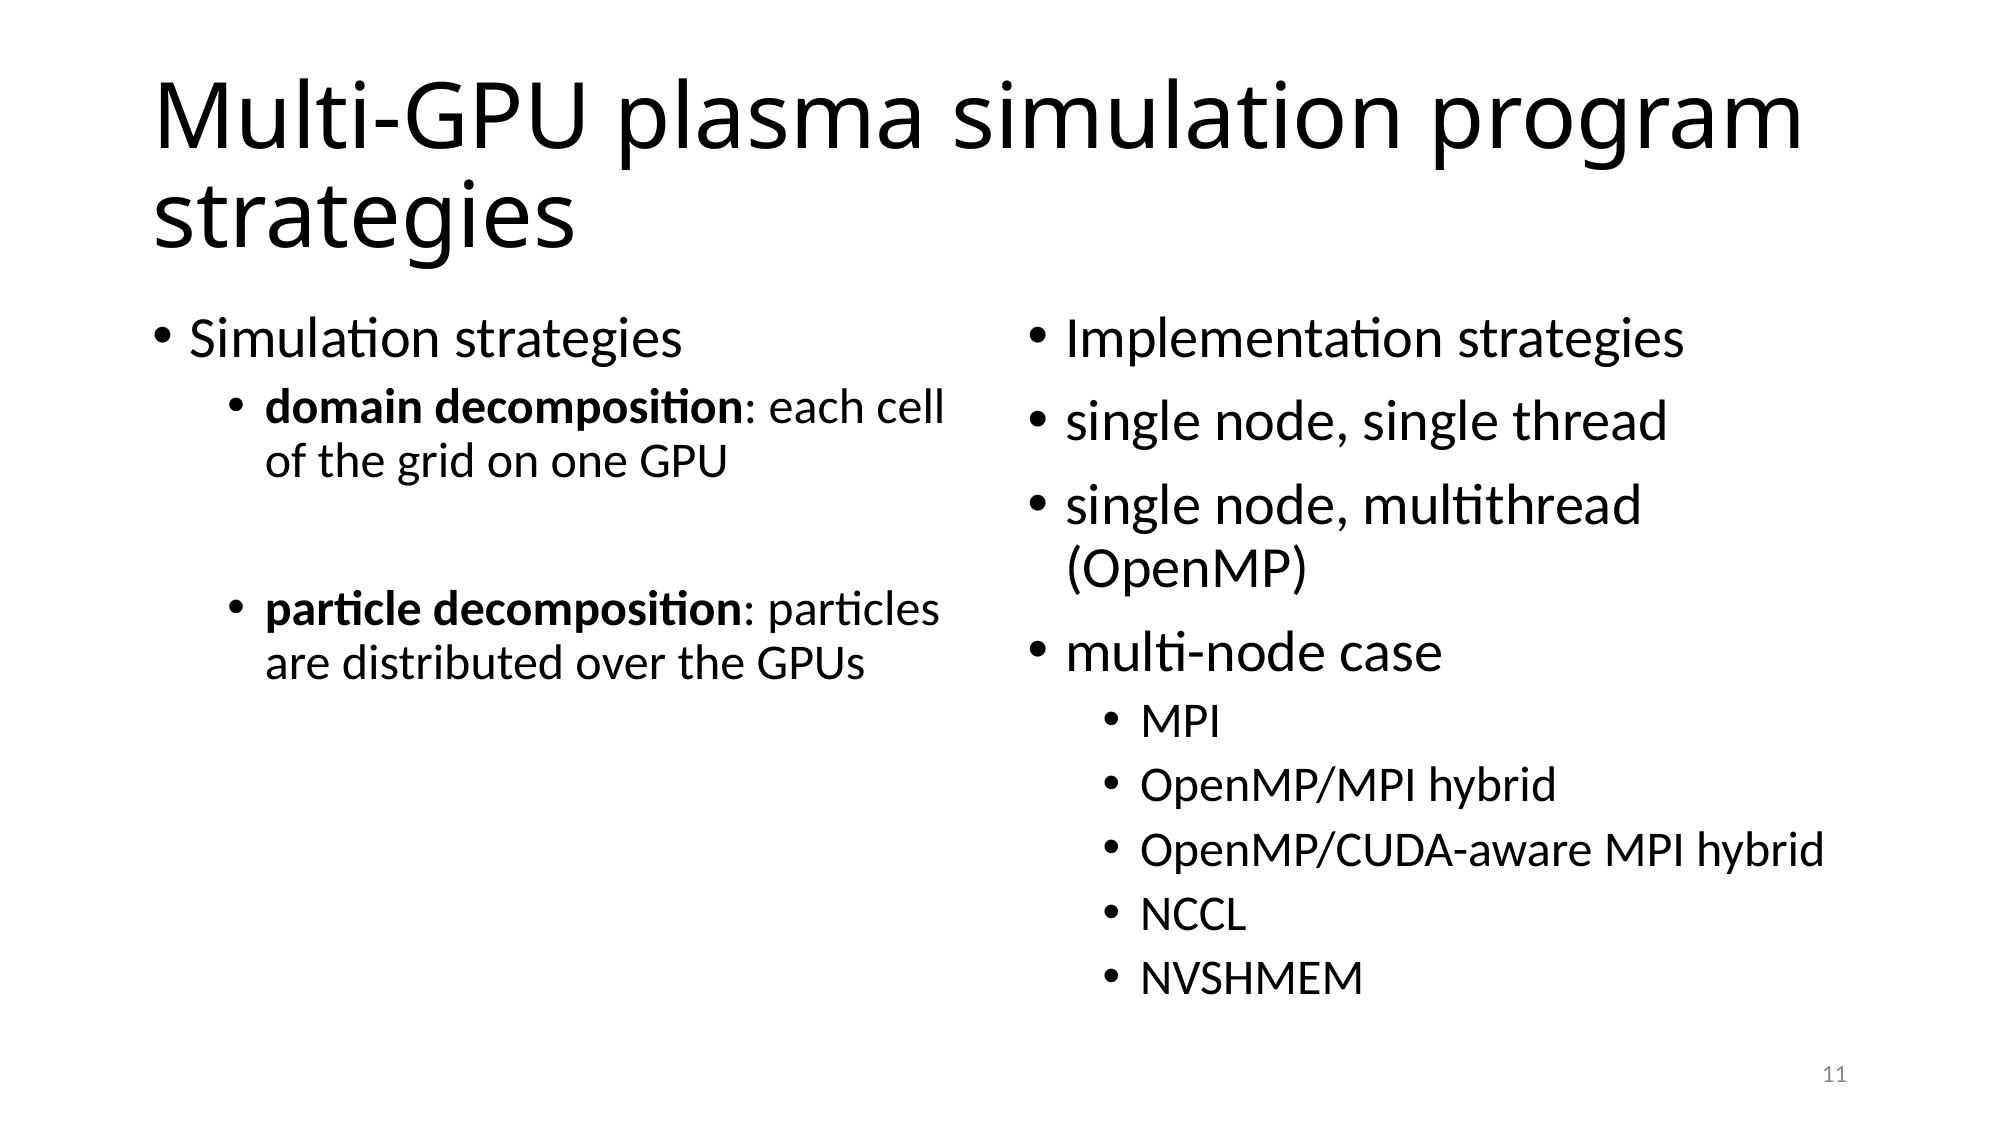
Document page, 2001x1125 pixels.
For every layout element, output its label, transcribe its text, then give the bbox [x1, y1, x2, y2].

list Simulation strategies domain decomposition: each cell of the grid on one GPU particle decomposition: particles are distributed over the GPUs [137, 299, 988, 1014]
slide_number 11 [1412, 1042, 1863, 1103]
title Multi-GPU plasma simulation program strategies [137, 59, 1863, 278]
list Implementation strategies single node, single thread single node, multithread (OpenMP) multi-node case MPI OpenMP/MPI hybrid OpenMP/CUDA-aware MPI hybrid NCCL NVSHMEM [1012, 299, 1863, 1014]
